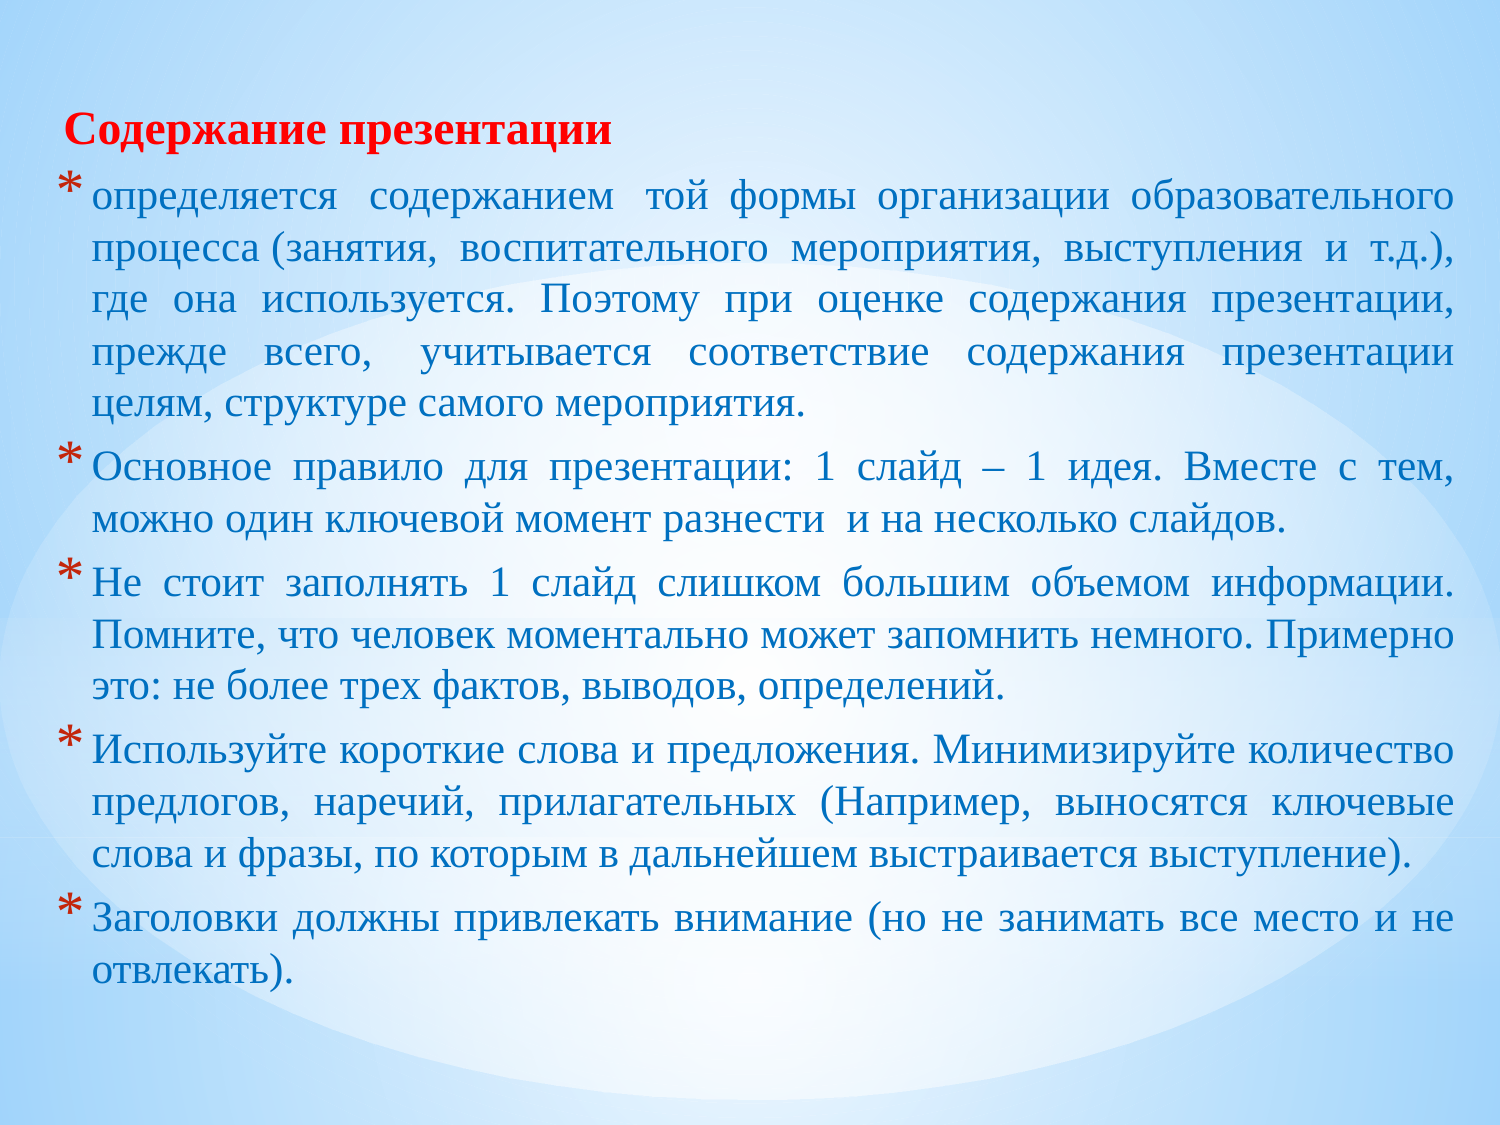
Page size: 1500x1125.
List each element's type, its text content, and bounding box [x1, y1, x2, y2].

list Содержание презентации определяется содержанием той формы организации образовательного процесса (занятия, воспитательного мероприятия, выступления и т.д.), где она используется. Поэтому при оценке содержания презентации, прежде всего, учитывается соответствие содержания презентации целям, структуре самого мероприятия. Основное правило для презентации: 1 слайд – 1 идея. Вместе с тем, можно один ключевой момент разнести и на несколько слайдов. Не стоит заполнять 1 слайд слишком большим объемом информации. Помните, что человек моментально может запомнить немного. Примерно это: не более трех фактов, выводов, определений. Используйте короткие слова и предложения. Минимизируйте количество предлогов, наречий, прилагательных (Например, выносятся ключевые слова и фразы, по которым в дальнейшем выстраивается выступление). Заголовки должны привлекать внимание (но не занимать все место и не отвлекать). [41, 42, 1471, 1059]
